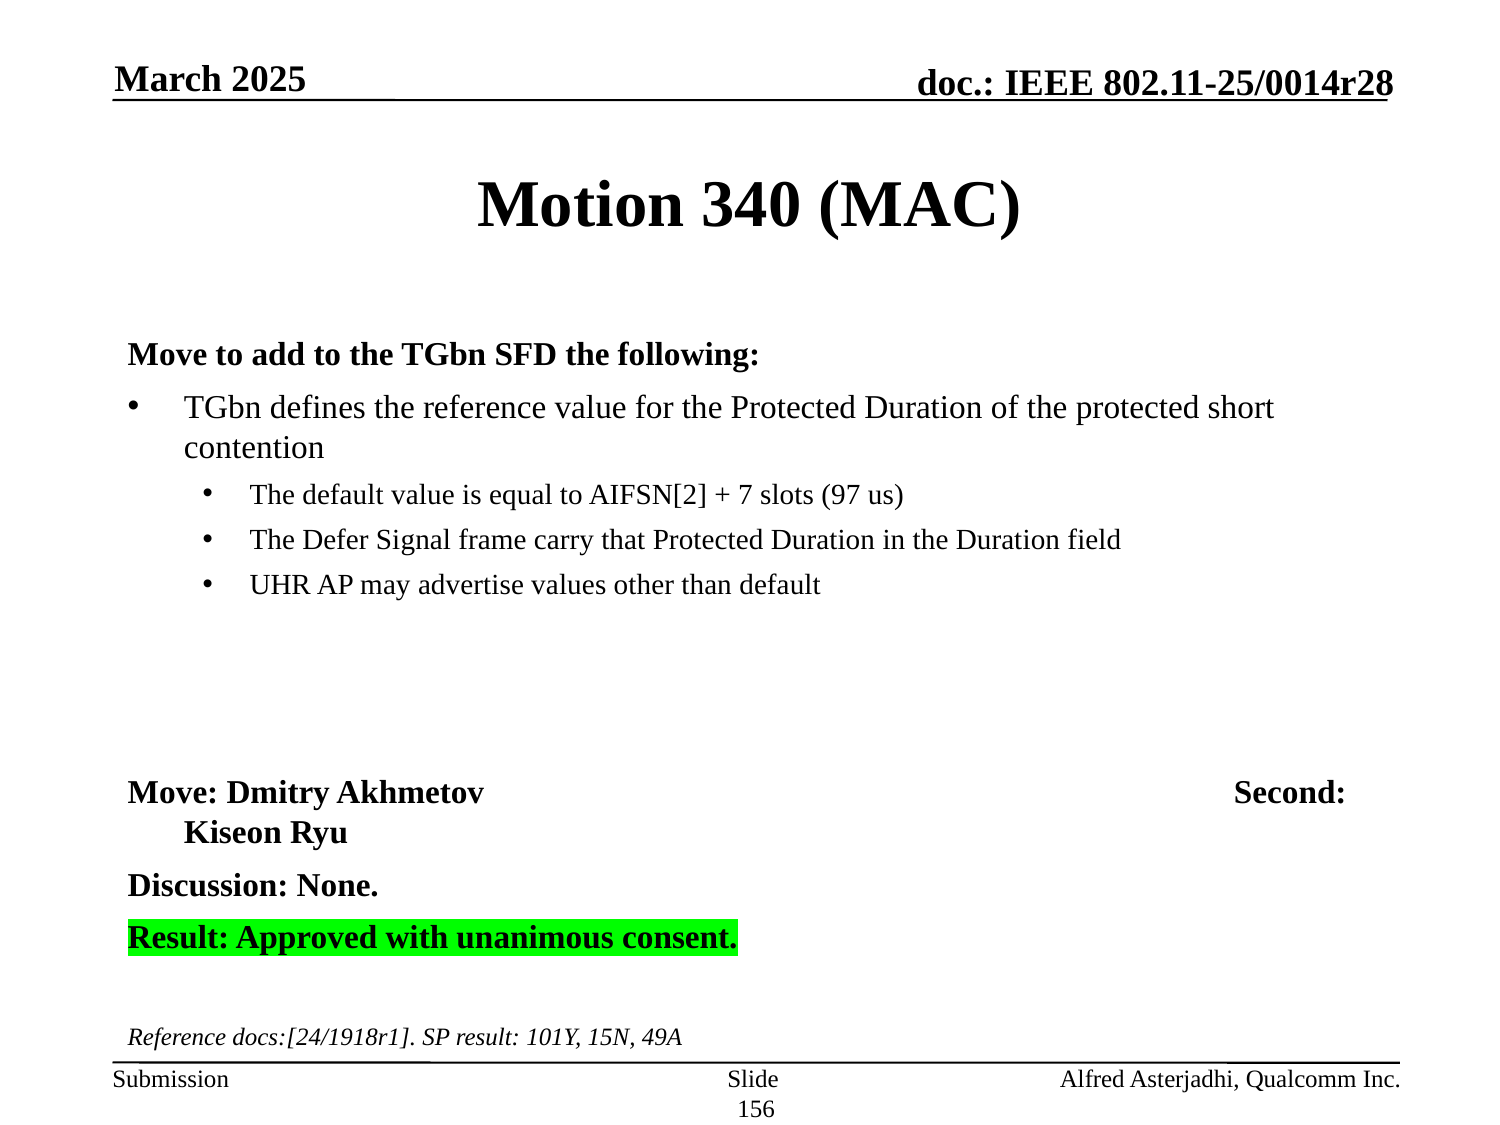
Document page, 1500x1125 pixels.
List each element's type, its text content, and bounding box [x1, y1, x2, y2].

footer Alfred Asterjadhi, Qualcomm Inc. [878, 1061, 1402, 1093]
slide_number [114, 54, 423, 100]
slide_number Slide 156 [712, 1061, 800, 1123]
list Move to add to the TGbn SFD the following: TGbn defines the reference value for the Protected Duration of the protected short contention The default value is equal to AIFSN[2] + 7 slots (97 us) The Defer Signal frame carry that Protected Duration in the Duration field UHR AP may advertise values other than default Move: Dmitry Akhmetov Second: Kiseon Ryu Discussion: None. Result: Approved with unanimous consent. Reference docs:[24/1918r1]. SP result: 101Y, 15N, 49A [112, 324, 1388, 1051]
title Motion 340 (MAC) [112, 112, 1388, 288]
